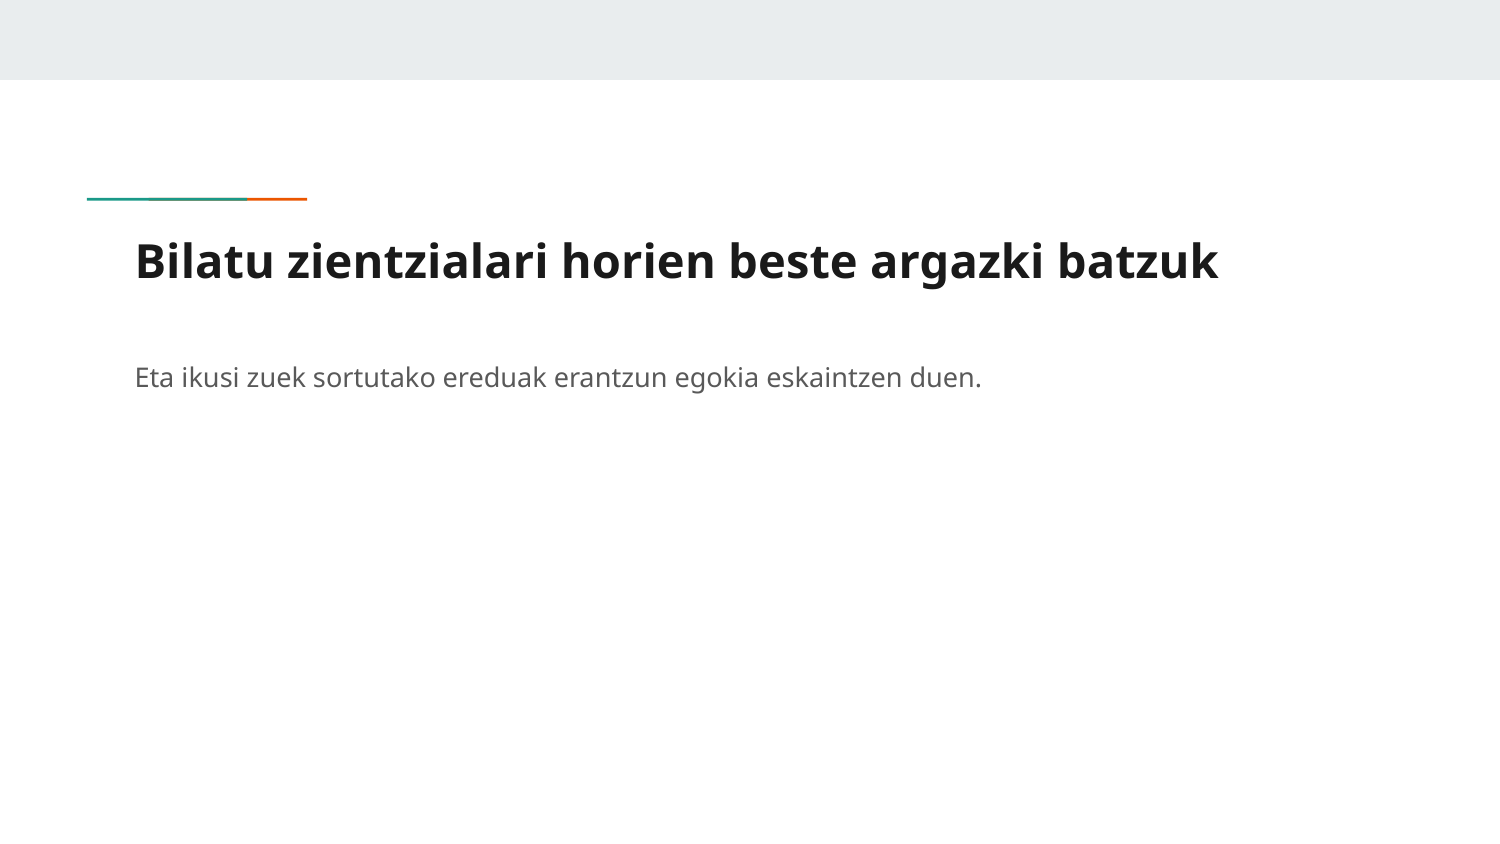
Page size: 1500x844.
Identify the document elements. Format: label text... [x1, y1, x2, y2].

title Bilatu zientzialari horien beste argazki batzuk [119, 216, 1381, 305]
list Eta ikusi zuek sortutako ereduak erantzun egokia eskaintzen duen. [119, 341, 1381, 712]
